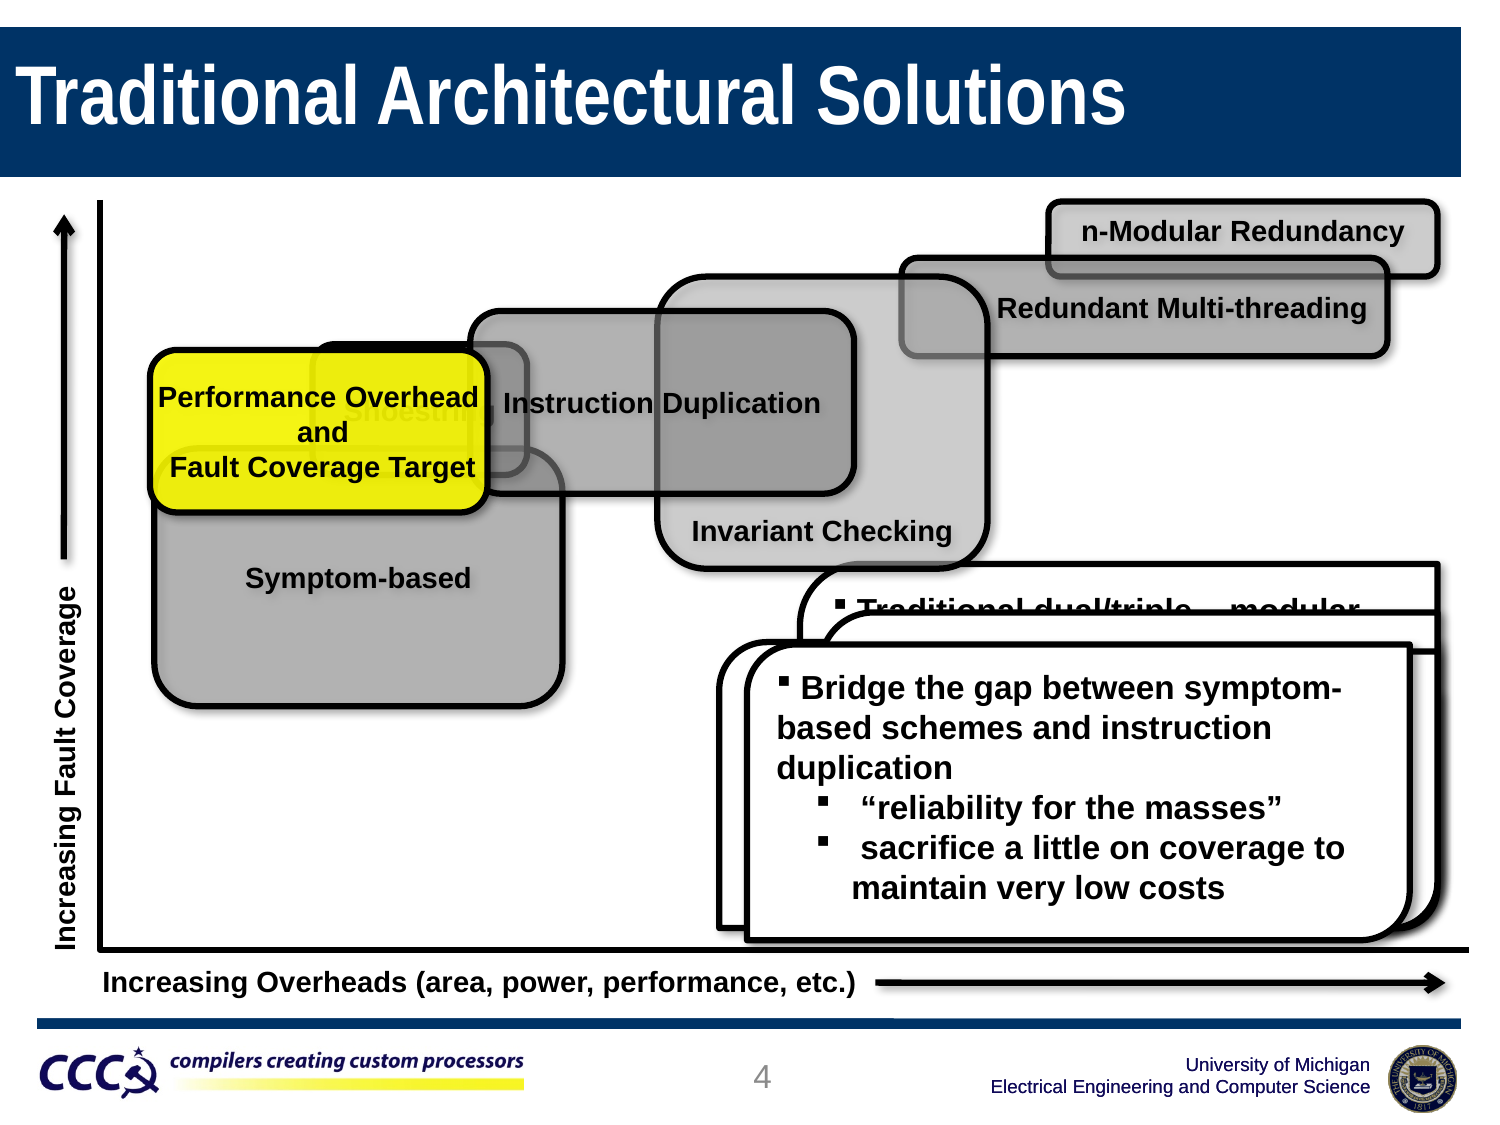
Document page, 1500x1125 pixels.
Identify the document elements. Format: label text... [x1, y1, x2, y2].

text_box Performance Overhead and Fault Coverage Target [149, 349, 488, 513]
text_box n-Modular Redundancy [1048, 201, 1438, 277]
text_box Redundant Multi-threading [901, 257, 1388, 357]
title Traditional Architectural Solutions [0, 24, 1426, 158]
text_box Redundant execution in a single-threaded context compiler interleaves original and redundant instructions “tunable” coverage [SWIFT, EDDI] [858, 612, 1438, 649]
text_box Symptom-based [154, 503, 563, 707]
picture [37, 1046, 524, 1102]
text_box Bridge the gap between symptom-based schemes and instruction duplication “reliability for the masses” sacrifice a little on coverage to maintain very low costs [913, 644, 1410, 914]
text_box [38, 214, 90, 967]
text_box Invariant Checking [657, 276, 988, 569]
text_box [87, 956, 1446, 1007]
slide_number 4 [587, 1045, 938, 1105]
text_box Instruction Duplication [470, 310, 855, 494]
text_box Relies on anomalous behavior to identify faults extremely cheap decent coverage [RESTORE, SWAT] [1415, 651, 1438, 921]
text_box Traditional dual/triple – modular redundancy Run on separate hardware and compare results Mission-critical reliability w/ high hardware costs [IBM Z-series, HP NonStop] [811, 564, 1438, 614]
text_box [99, 199, 1469, 950]
